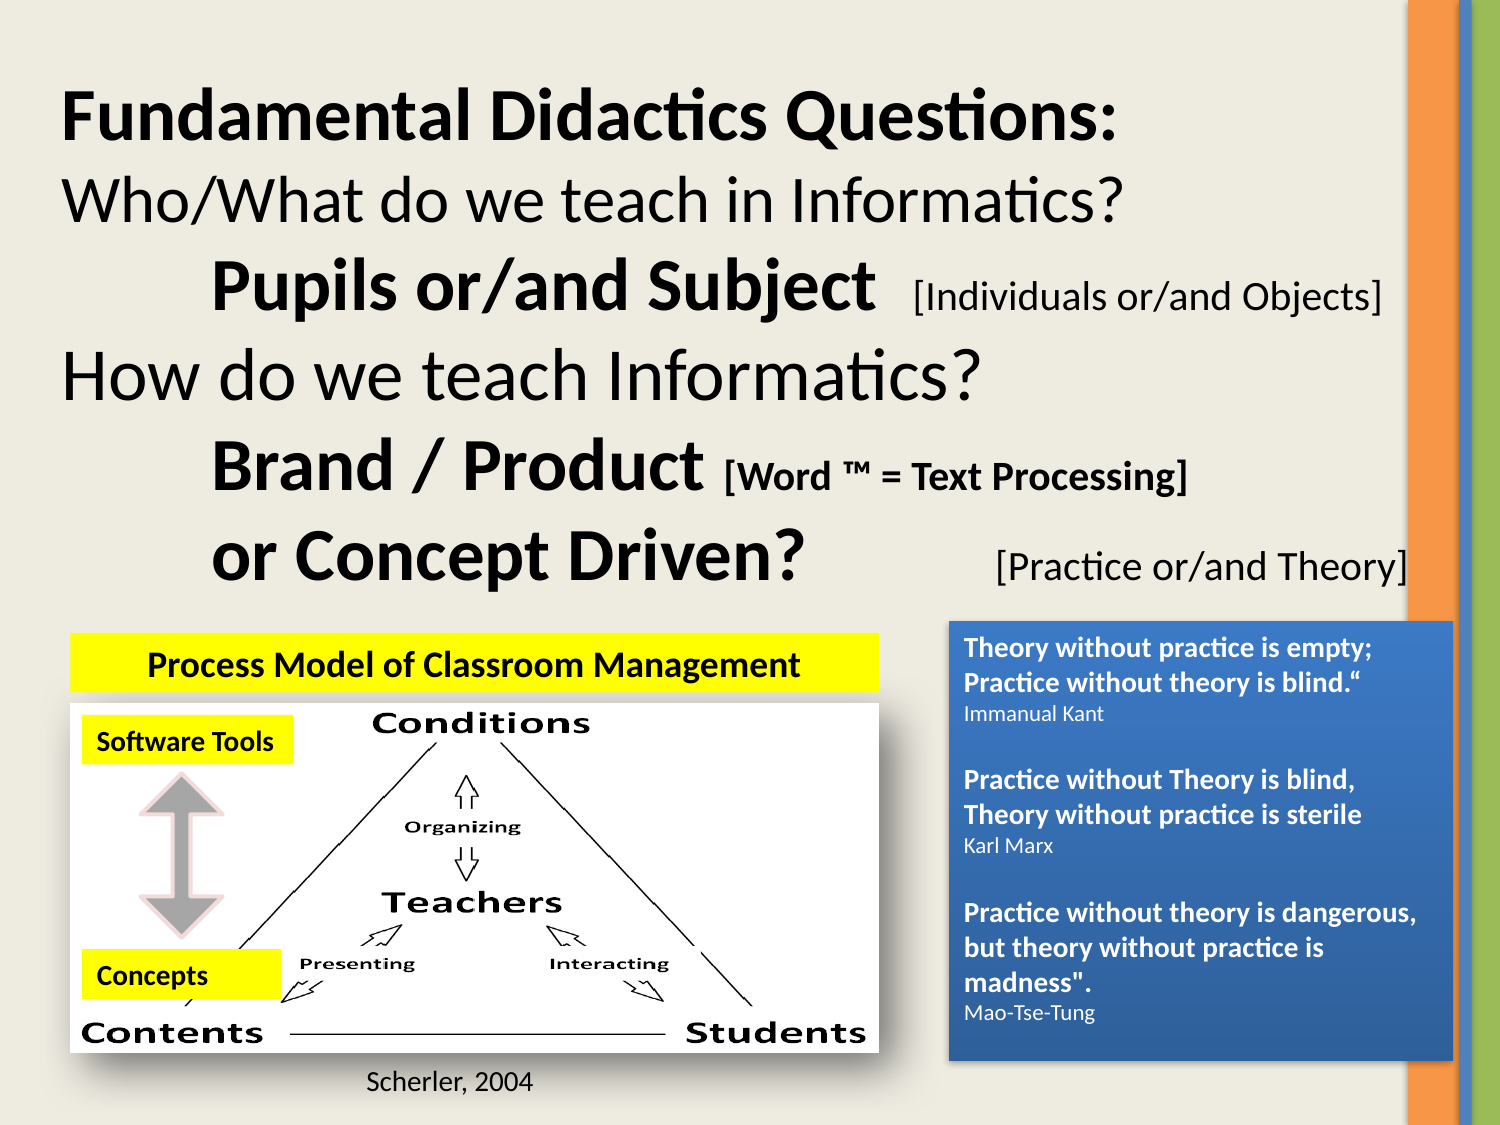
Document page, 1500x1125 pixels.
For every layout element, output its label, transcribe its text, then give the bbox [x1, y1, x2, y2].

text_box Scherler, 2004 [351, 1061, 594, 1105]
picture [70, 702, 880, 1053]
text_box Process Model of Classroom Management [70, 632, 879, 693]
text_box Fundamental Didactics Questions: Who/What do we teach in Informatics? Pupils or/and Subject [Individuals or/and Objects] How do we teach Informatics? Brand / Product [Word ™ = Text Processing] or Concept Driven? [Practice or/and Theory] [46, 58, 1454, 604]
text_box Theory without practice is empty; Practice without theory is blind.“ Immanual Kant Practice without Theory is blind, Theory without practice is sterile Karl Marx Practice without theory is dangerous, but theory without practice is madness". Mao-Tse-Tung [949, 621, 1454, 1061]
